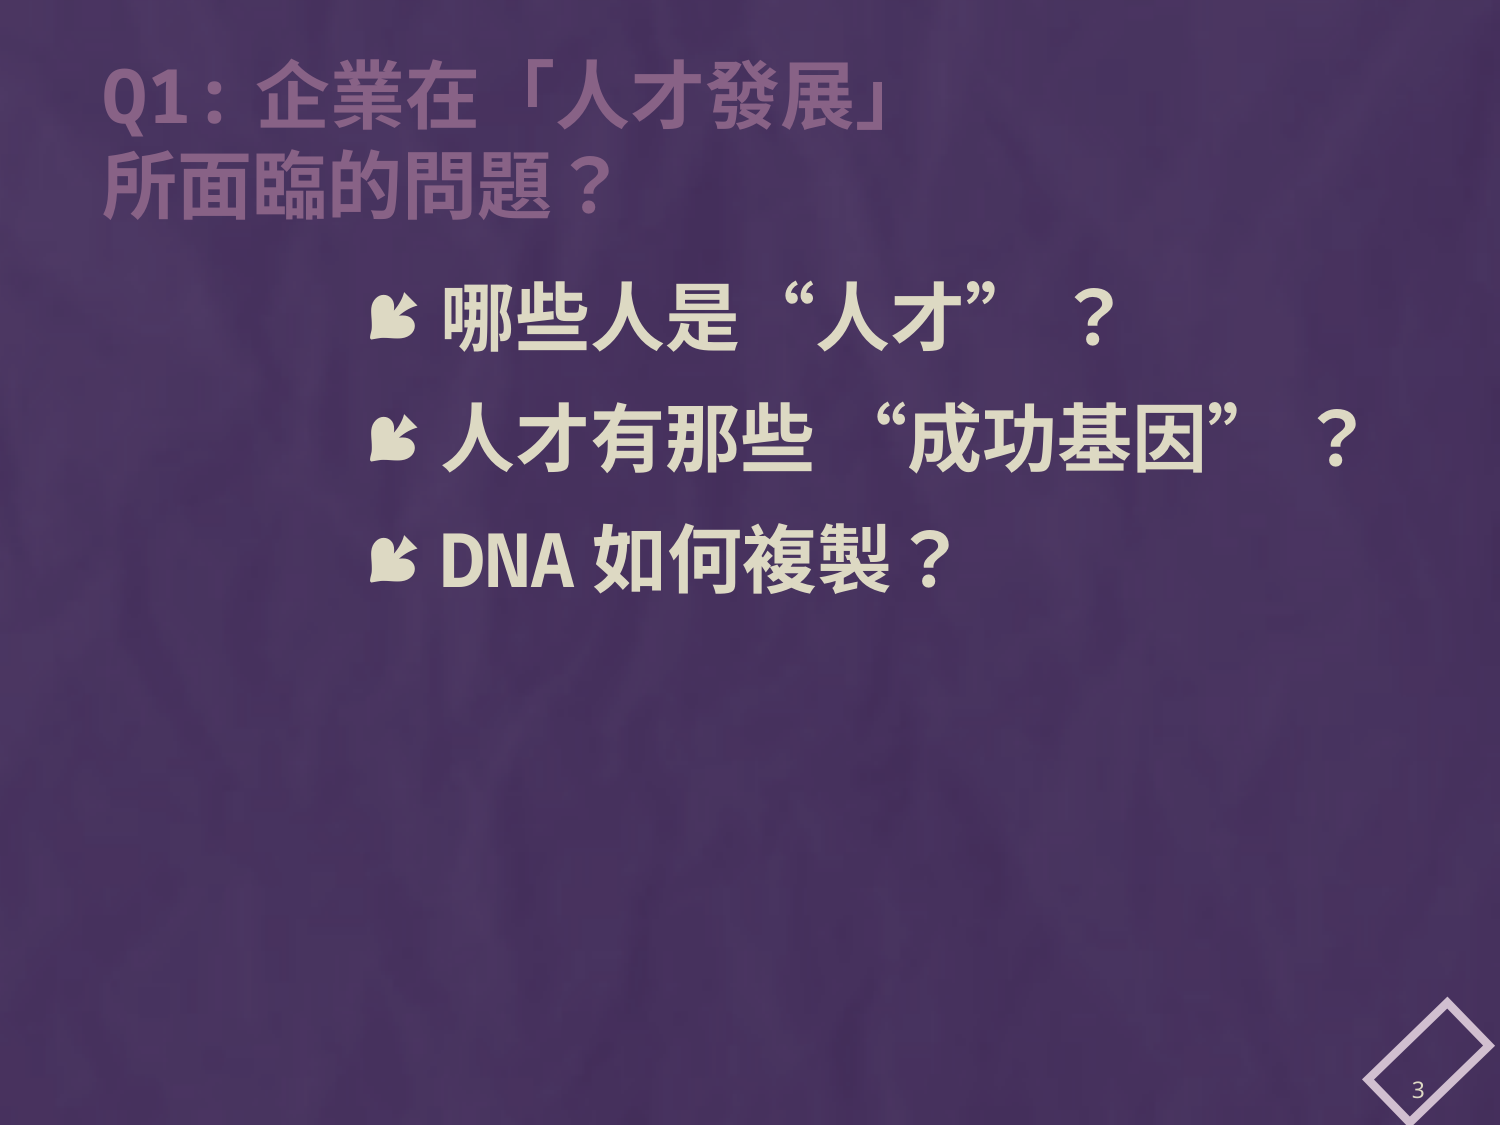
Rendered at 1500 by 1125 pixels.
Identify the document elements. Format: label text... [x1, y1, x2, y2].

list 哪些人是“人才” ？ 人才有那些 “成功基因” ？ DNA如何複製？ [350, 262, 1425, 1005]
slide_number 3 [1325, 1072, 1425, 1111]
title Q1:企業在「人才發展」 所面臨的問題？ [87, 45, 1425, 233]
